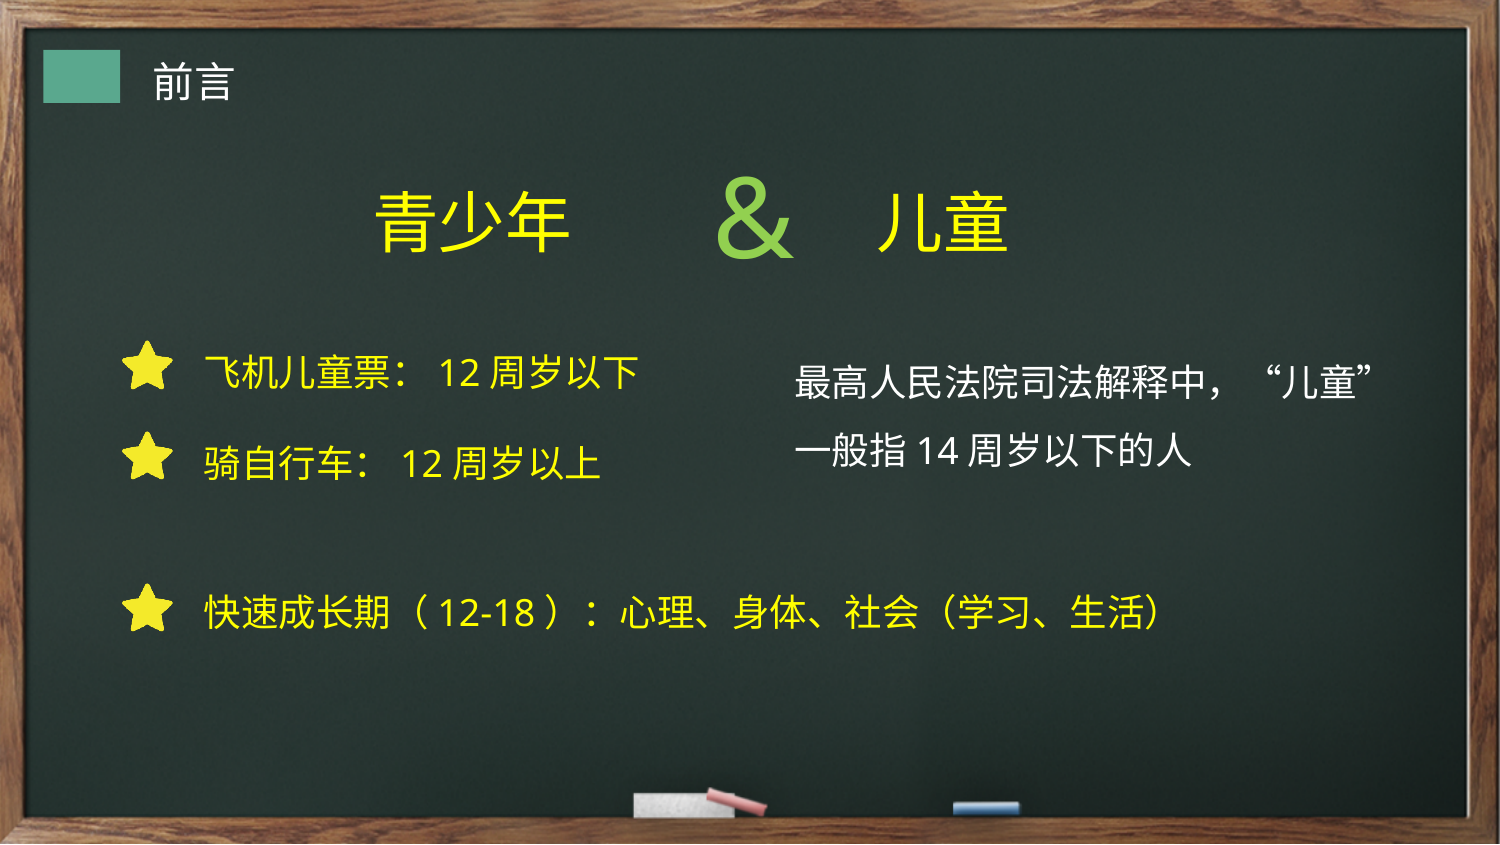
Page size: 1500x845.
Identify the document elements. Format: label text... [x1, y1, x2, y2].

text_box 青少年 [357, 173, 659, 269]
text_box 飞机儿童票：12周岁以下 [188, 341, 727, 402]
text_box 骑自行车：12周岁以上 [188, 432, 727, 492]
text_box & [697, 138, 815, 289]
text_box 儿童 [862, 173, 1081, 269]
picture [0, 0, 1500, 844]
text_box 最高人民法院司法解释中，“儿童”一般指14周岁以下的人 [779, 329, 1436, 480]
text_box 快速成长期（12-18）：心理、身体、社会（学习、生活） [188, 581, 1400, 642]
